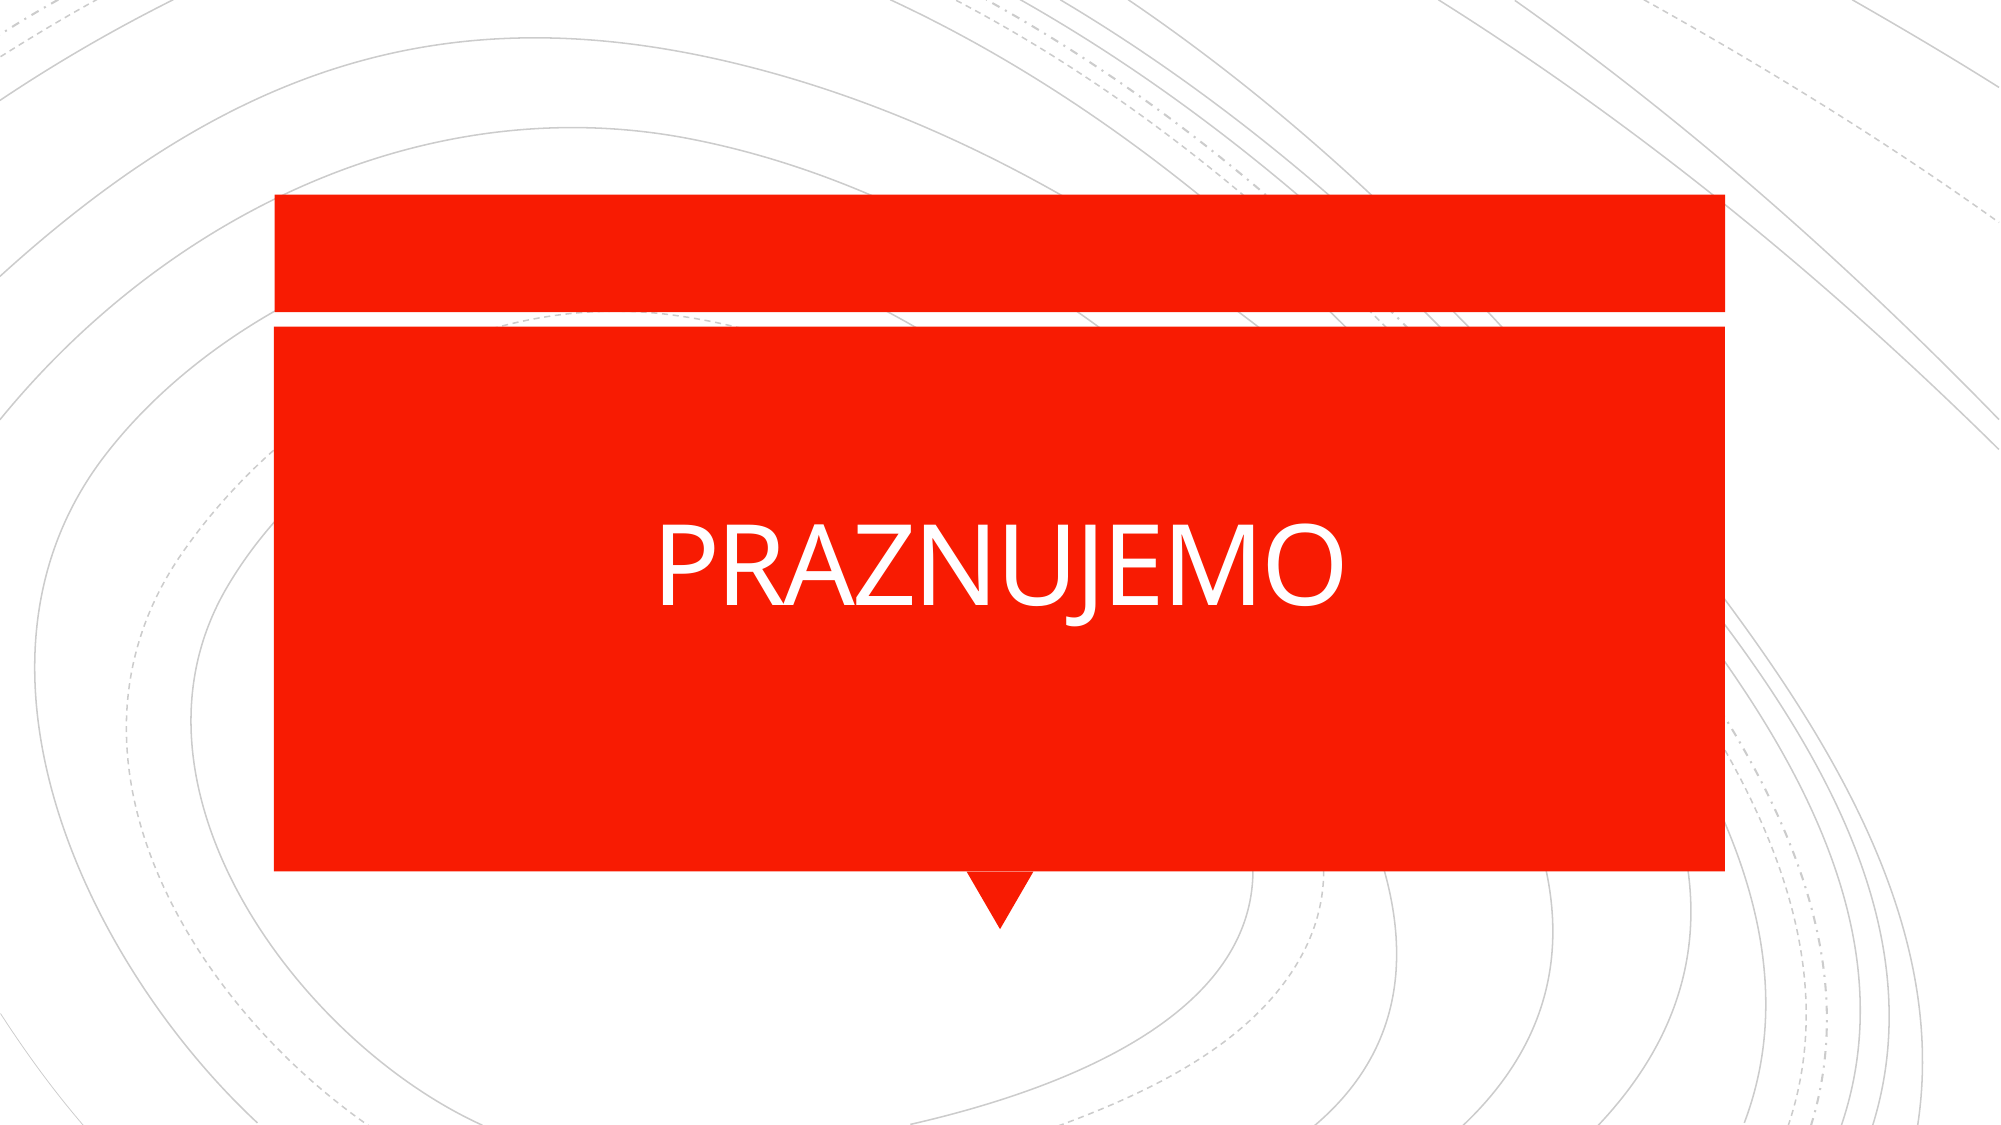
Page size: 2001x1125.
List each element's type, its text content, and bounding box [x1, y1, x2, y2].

title PRAZNUJEMO [288, 340, 1713, 628]
